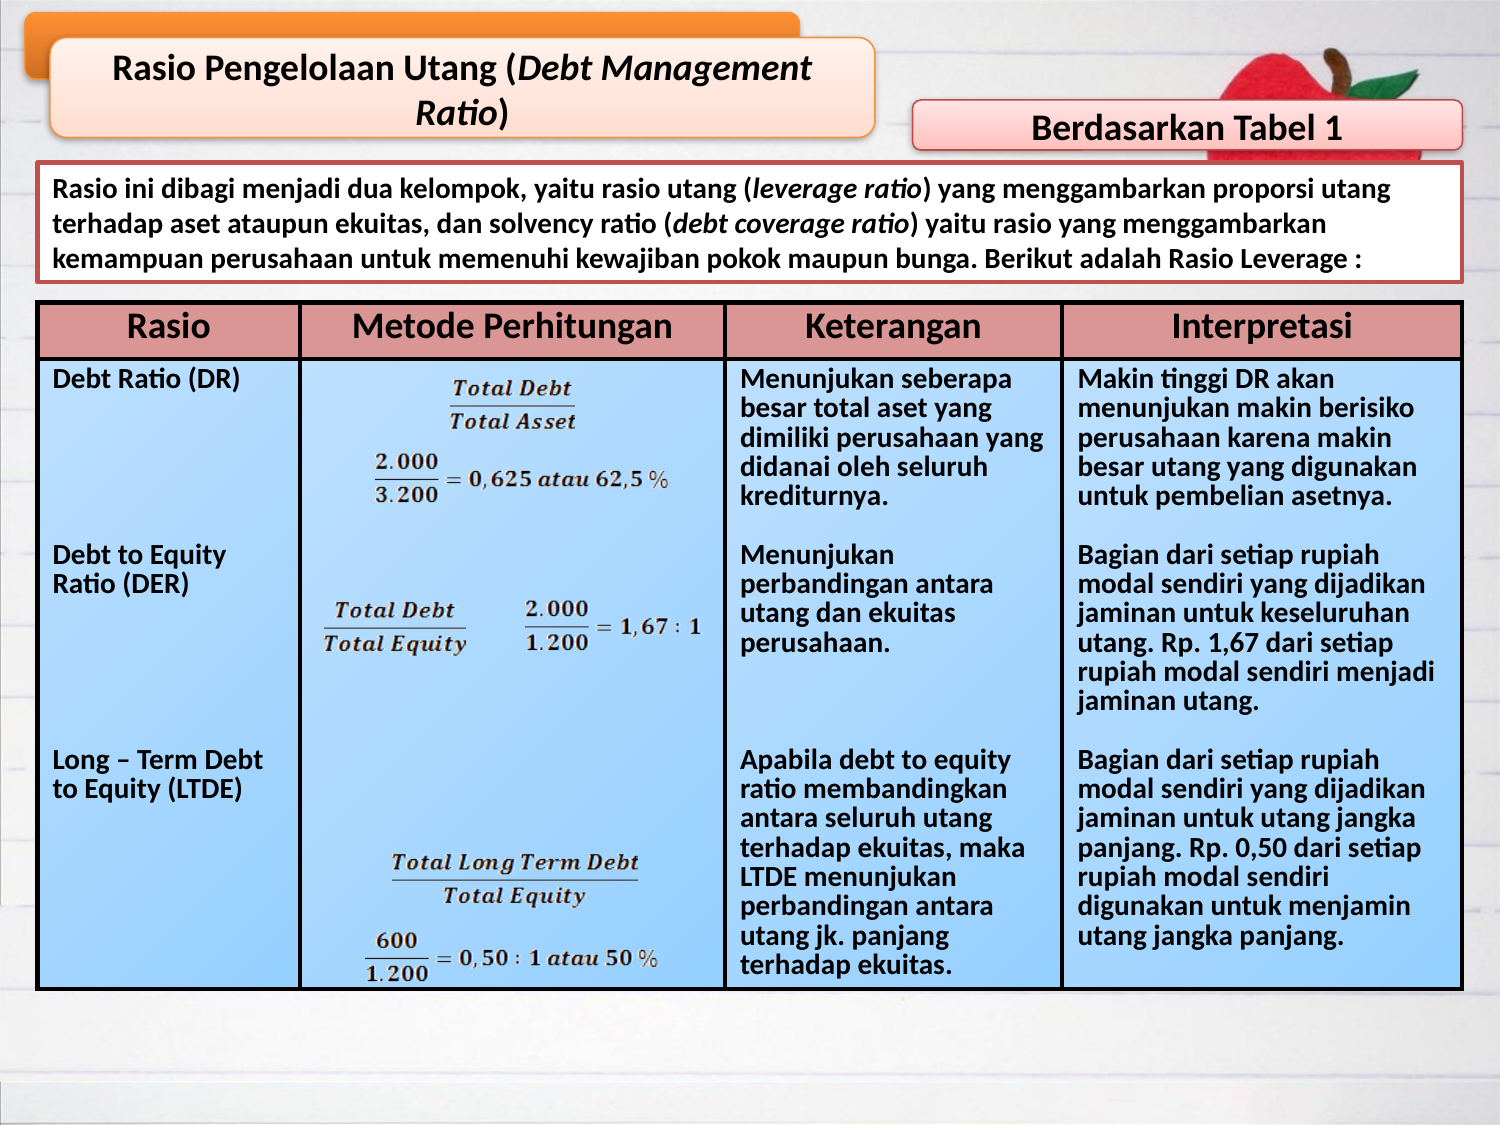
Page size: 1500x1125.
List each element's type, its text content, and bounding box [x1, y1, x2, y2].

text_box [0, 277, 35, 282]
text_box [1464, 277, 1500, 282]
picture [0, 75, 1500, 277]
text_box [0, 0, 1500, 75]
text_box Rasio Pengelolaan Utang (Debt Management Ratio) [49, 75, 876, 139]
text_box [0, 282, 1500, 358]
text_box Rasio ini dibagi menjadi dua kelompok, yaitu rasio utang (leverage ratio) yang menggambarkan proporsi utang terhadap aset ataupun ekuitas, dan solvency ratio (debt coverage ratio) yaitu rasio yang menggambarkan kemampuan perusahaan untuk memenuhi kewajiban pokok maupun bunga. Berikut adalah Rasio Leverage : [35, 160, 1464, 284]
table_cell Debt Ratio (DR) Debt to Equity Ratio (DER) Long – Term Debt to Equity (LTDE) [40, 361, 298, 987]
text_box Berdasarkan Tabel 1 [911, 99, 1464, 151]
text_box [26, 75, 44, 80]
picture [0, 358, 1500, 1125]
picture [324, 599, 466, 662]
table_cell [302, 361, 723, 987]
picture [449, 377, 576, 434]
picture [365, 930, 663, 988]
table_cell Menunjukan seberapa besar total aset yang dimiliki perusahaan yang didanai oleh seluruh krediturnya. Menunjukan perbandingan antara utang dan ekuitas perusahaan. Apabila debt to equity ratio membandingkan antara seluruh utang terhadap ekuitas, maka LTDE menunjukan perbandingan antara utang jk. panjang terhadap ekuitas. [727, 361, 1060, 987]
picture [524, 599, 707, 657]
picture [374, 452, 676, 509]
picture [391, 851, 638, 913]
table_cell Makin tinggi DR akan menunjukan makin berisiko perusahaan karena makin besar utang yang digunakan untuk pembelian asetnya. Bagian dari setiap rupiah modal sendiri yang dijadikan jaminan untuk keseluruhan utang. Rp. 1,67 dari setiap rupiah modal sendiri menjadi jaminan utang. Bagian dari setiap rupiah modal sendiri yang dijadikan jaminan untuk utang jangka panjang. Rp. 0,50 dari setiap rupiah modal sendiri digunakan untuk menjamin utang jangka panjang. [1064, 361, 1460, 987]
